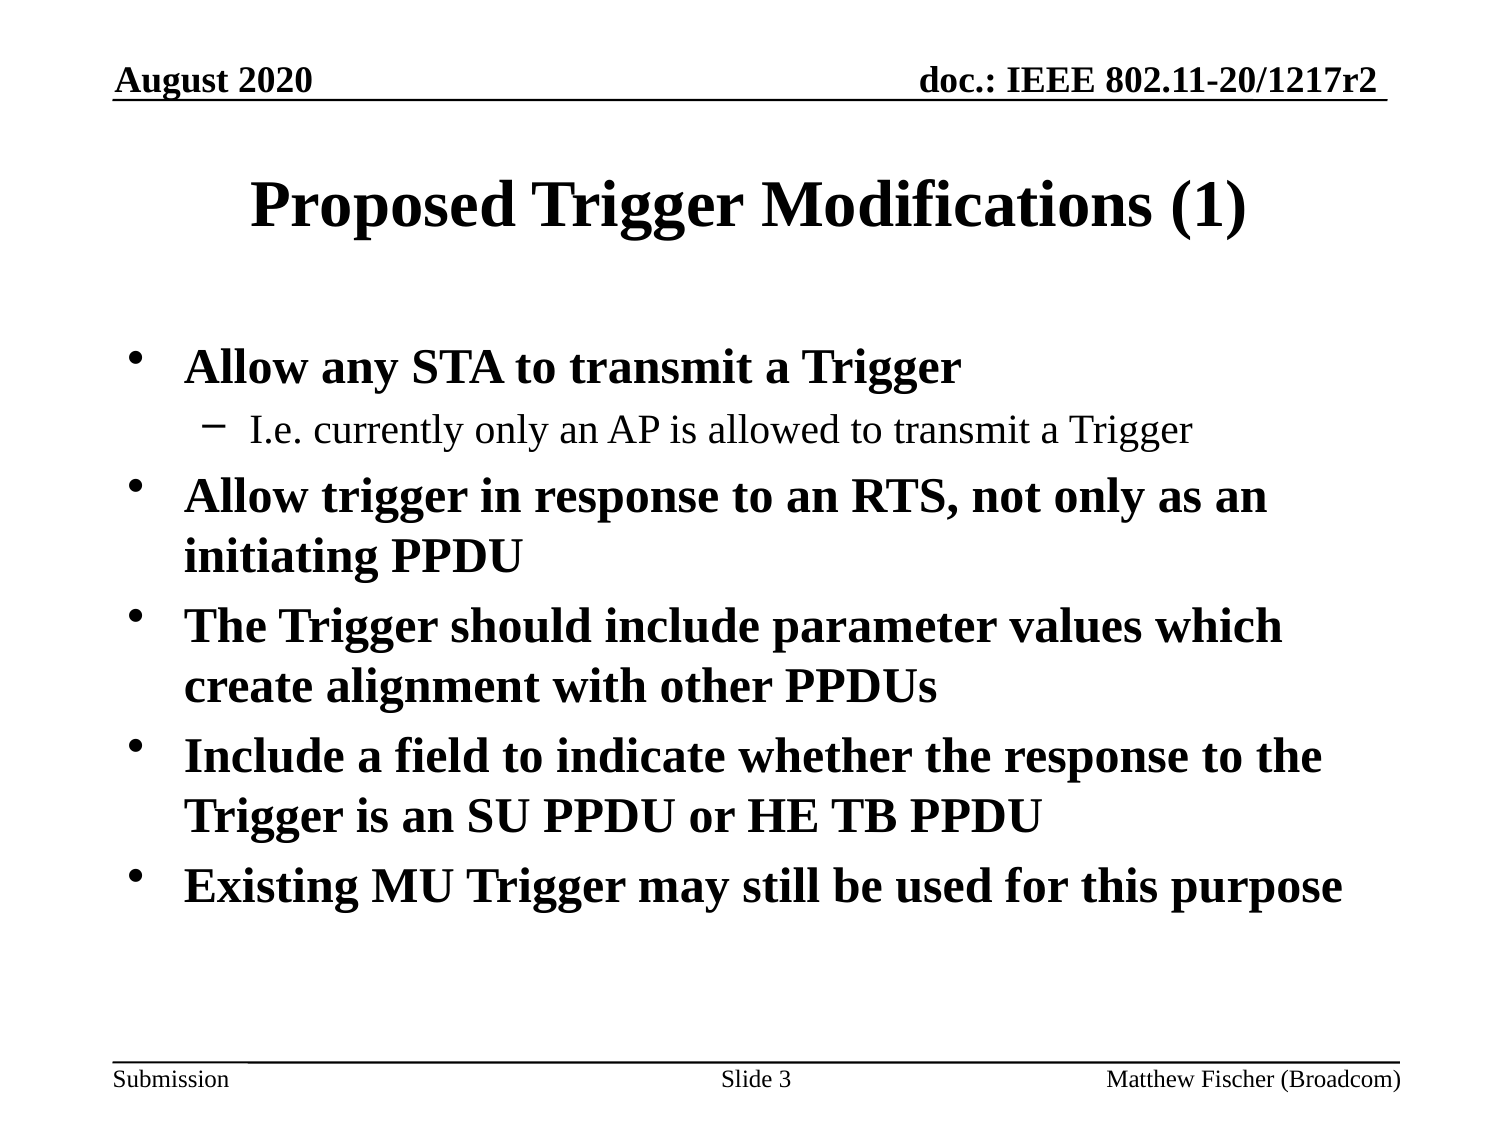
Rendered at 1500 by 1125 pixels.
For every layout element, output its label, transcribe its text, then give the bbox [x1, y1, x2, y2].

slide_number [114, 54, 316, 101]
title Proposed Trigger Modifications (1) [112, 112, 1388, 288]
slide_number Slide 3 [712, 1061, 800, 1093]
footer Matthew Fischer (Broadcom) [1102, 1061, 1402, 1093]
list Allow any STA to transmit a Trigger I.e. currently only an AP is allowed to transmit a Trigger Allow trigger in response to an RTS, not only as an initiating PPDU The Trigger should include parameter values which create alignment with other PPDUs Include a field to indicate whether the response to the Trigger is an SU PPDU or HE TB PPDU Existing MU Trigger may still be used for this purpose [112, 326, 1388, 1002]
